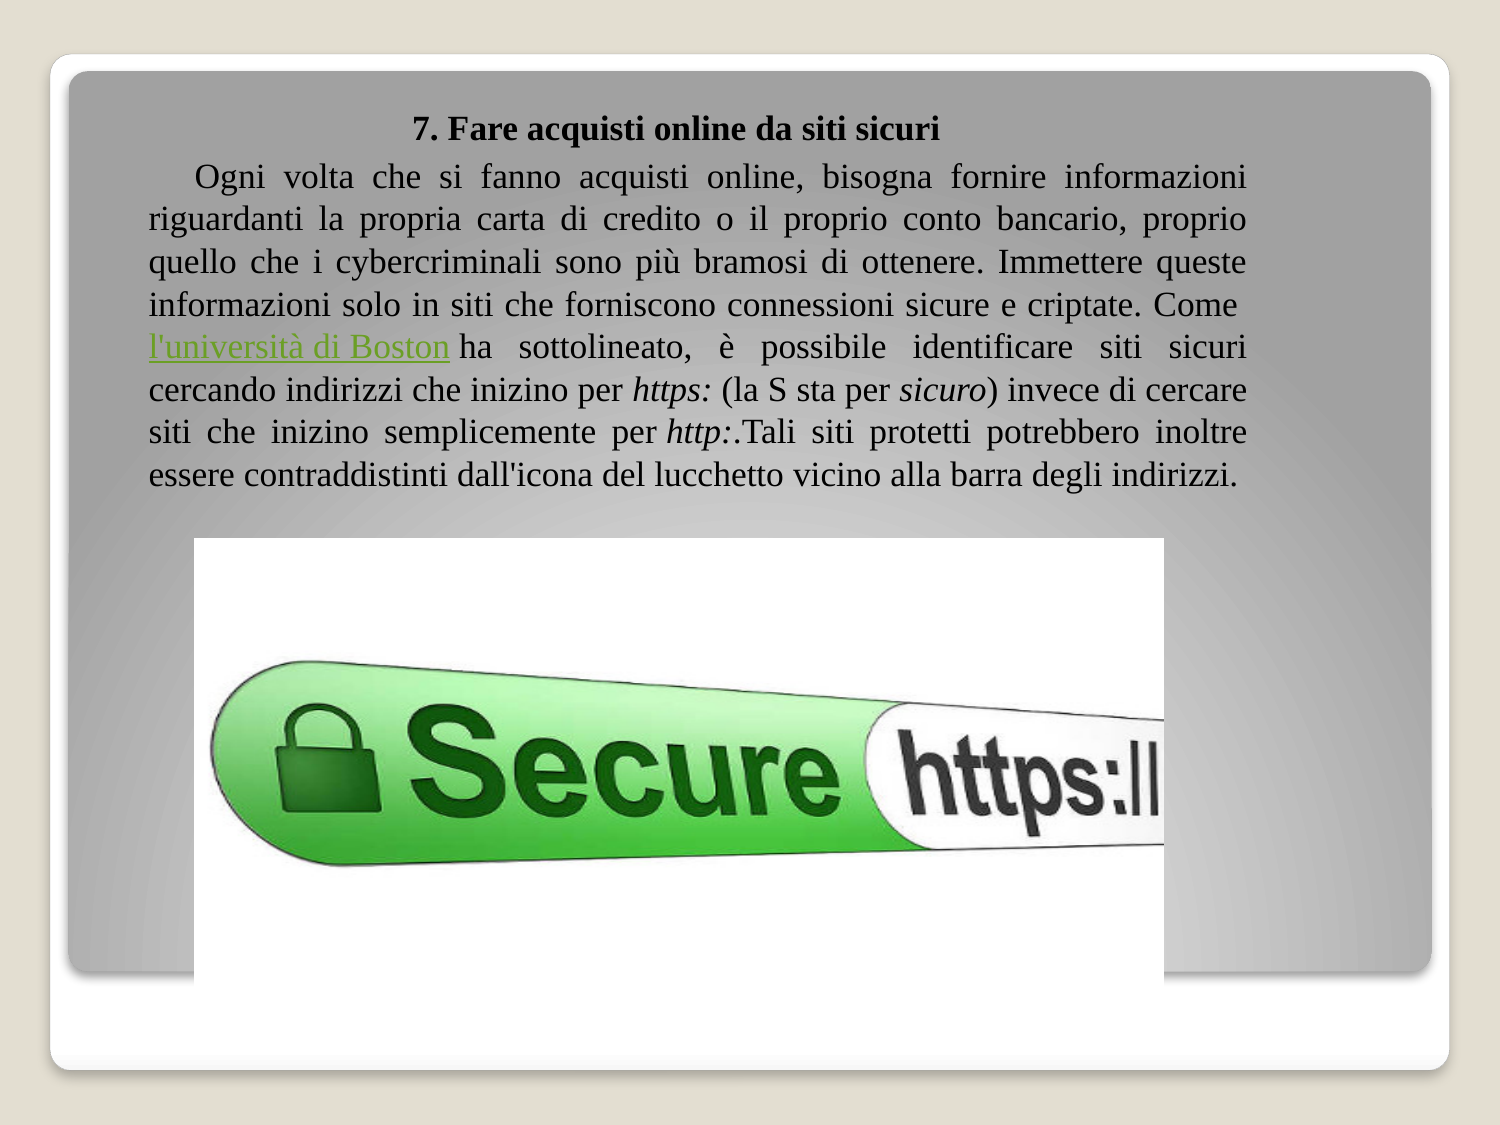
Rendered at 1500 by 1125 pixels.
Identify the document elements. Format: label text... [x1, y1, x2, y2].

list 7. Fare acquisti online da siti sicuri Ogni volta che si fanno acquisti online, bisogna fornire informazioni riguardanti la propria carta di credito o il proprio conto bancario, proprio quello che i cybercriminali sono più bramosi di ottenere. Immettere queste informazioni solo in siti che forniscono connessioni sicure e criptate. Come l'università di Boston ha sottolineato, è possibile identificare siti sicuri cercando indirizzi che inizino per https: (la S sta per sicuro) invece di cercare siti che inizino semplicemente per http:.Tali siti protetti potrebbero inoltre essere contraddistinti dall'icona del lucchetto vicino alla barra degli indirizzi. [75, 90, 1263, 610]
picture [194, 538, 1164, 988]
